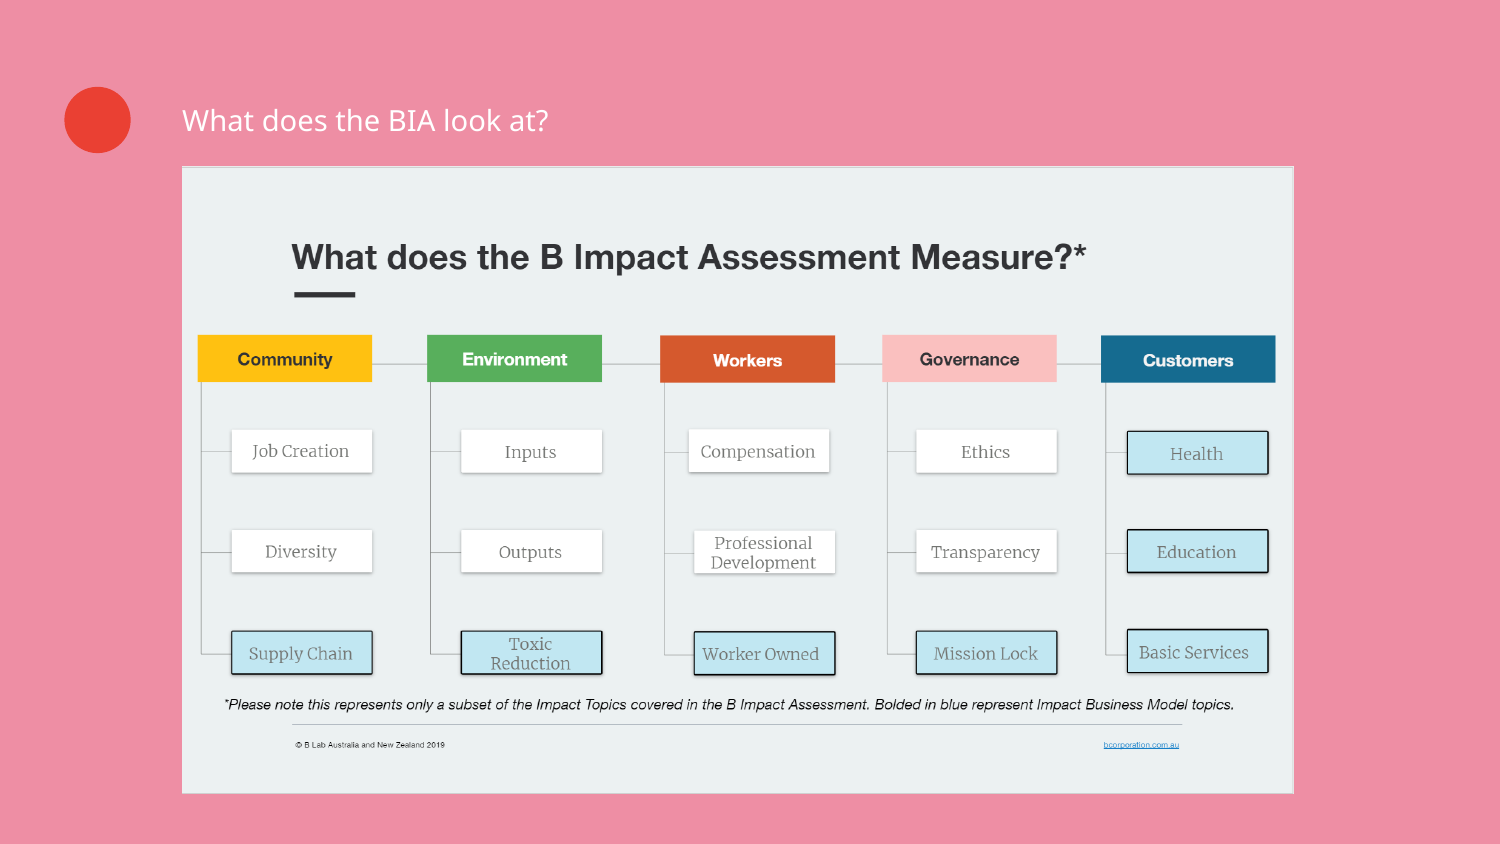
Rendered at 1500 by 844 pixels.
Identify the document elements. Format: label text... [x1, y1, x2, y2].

text_box [64, 86, 131, 154]
picture [182, 166, 1294, 794]
title What does the BIA look at? [167, 72, 1449, 167]
